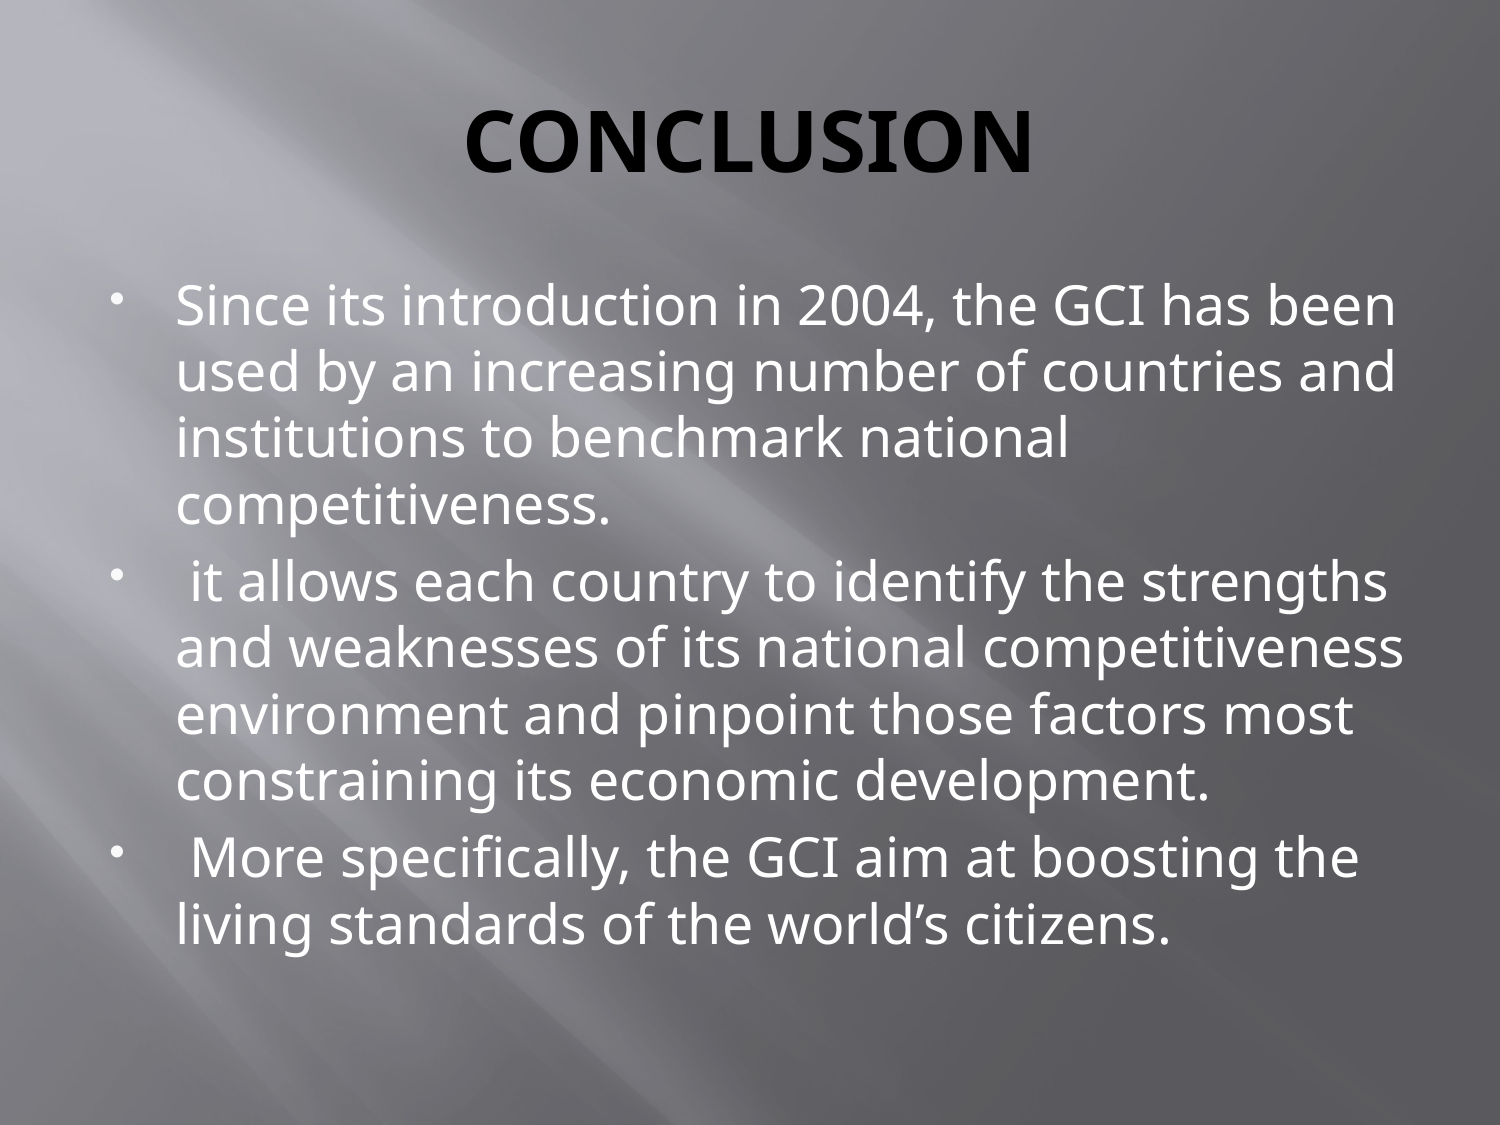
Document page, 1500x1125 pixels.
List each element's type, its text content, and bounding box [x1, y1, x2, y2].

list Since its introduction in 2004, the GCI has been used by an increasing number of countries and institutions to benchmark national competitiveness. it allows each country to identify the strengths and weaknesses of its national competitiveness environment and pinpoint those factors most constraining its economic development. More specifically, the GCI aim at boosting the living standards of the world’s citizens. [75, 262, 1425, 1035]
title CONCLUSION [75, 45, 1425, 233]
